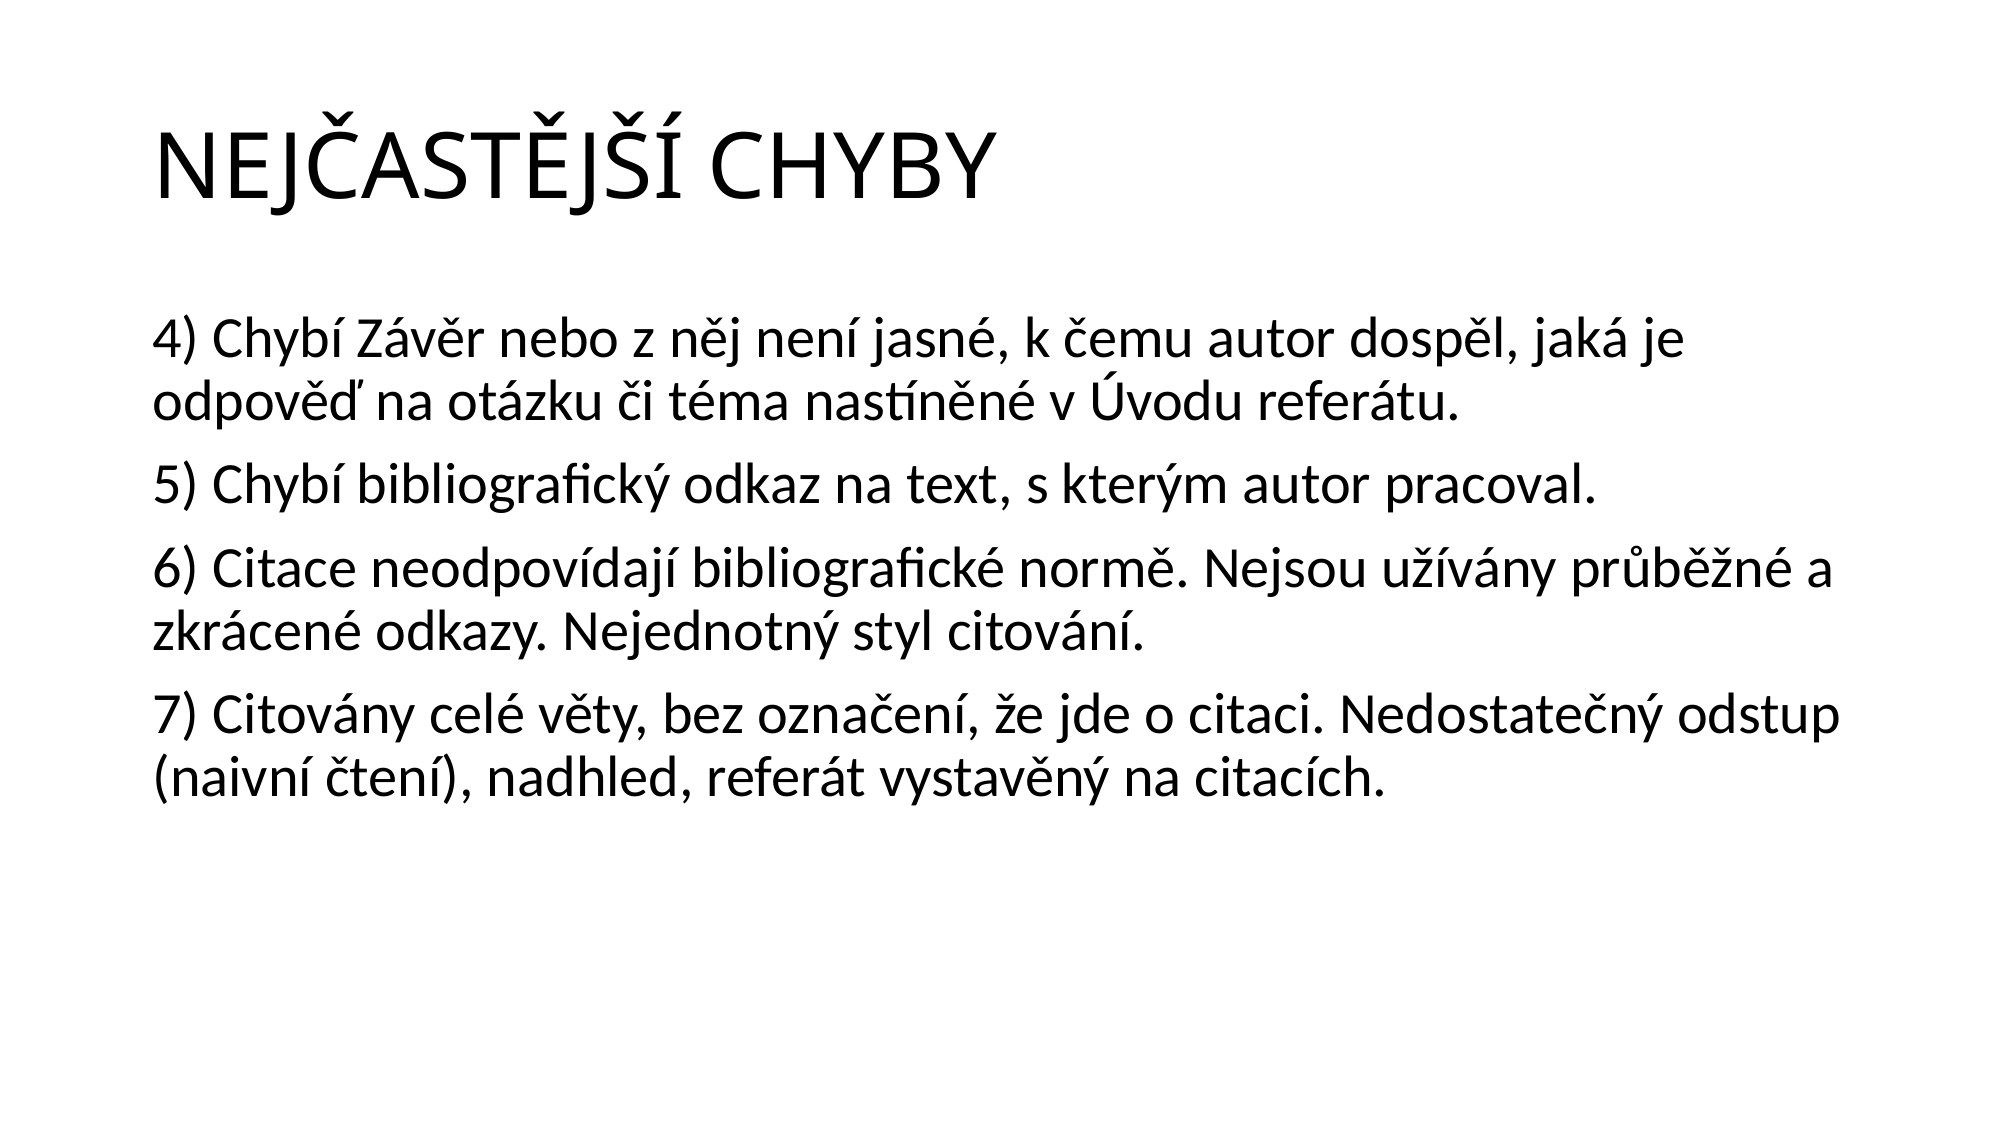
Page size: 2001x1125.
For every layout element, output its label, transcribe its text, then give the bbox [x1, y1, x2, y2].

title NEJČASTĚJŠÍ CHYBY [137, 59, 1863, 278]
list 4) Chybí Závěr nebo z něj není jasné, k čemu autor dospěl, jaká je odpověď na otázku či téma nastíněné v Úvodu referátu. 5) Chybí bibliografický odkaz na text, s kterým autor pracoval. 6) Citace neodpovídají bibliografické normě. Nejsou užívány průběžné a zkrácené odkazy. Nejednotný styl citování. 7) Citovány celé věty, bez označení, že jde o citaci. Nedostatečný odstup (naivní čtení), nadhled, referát vystavěný na citacích. [137, 299, 1863, 1014]
